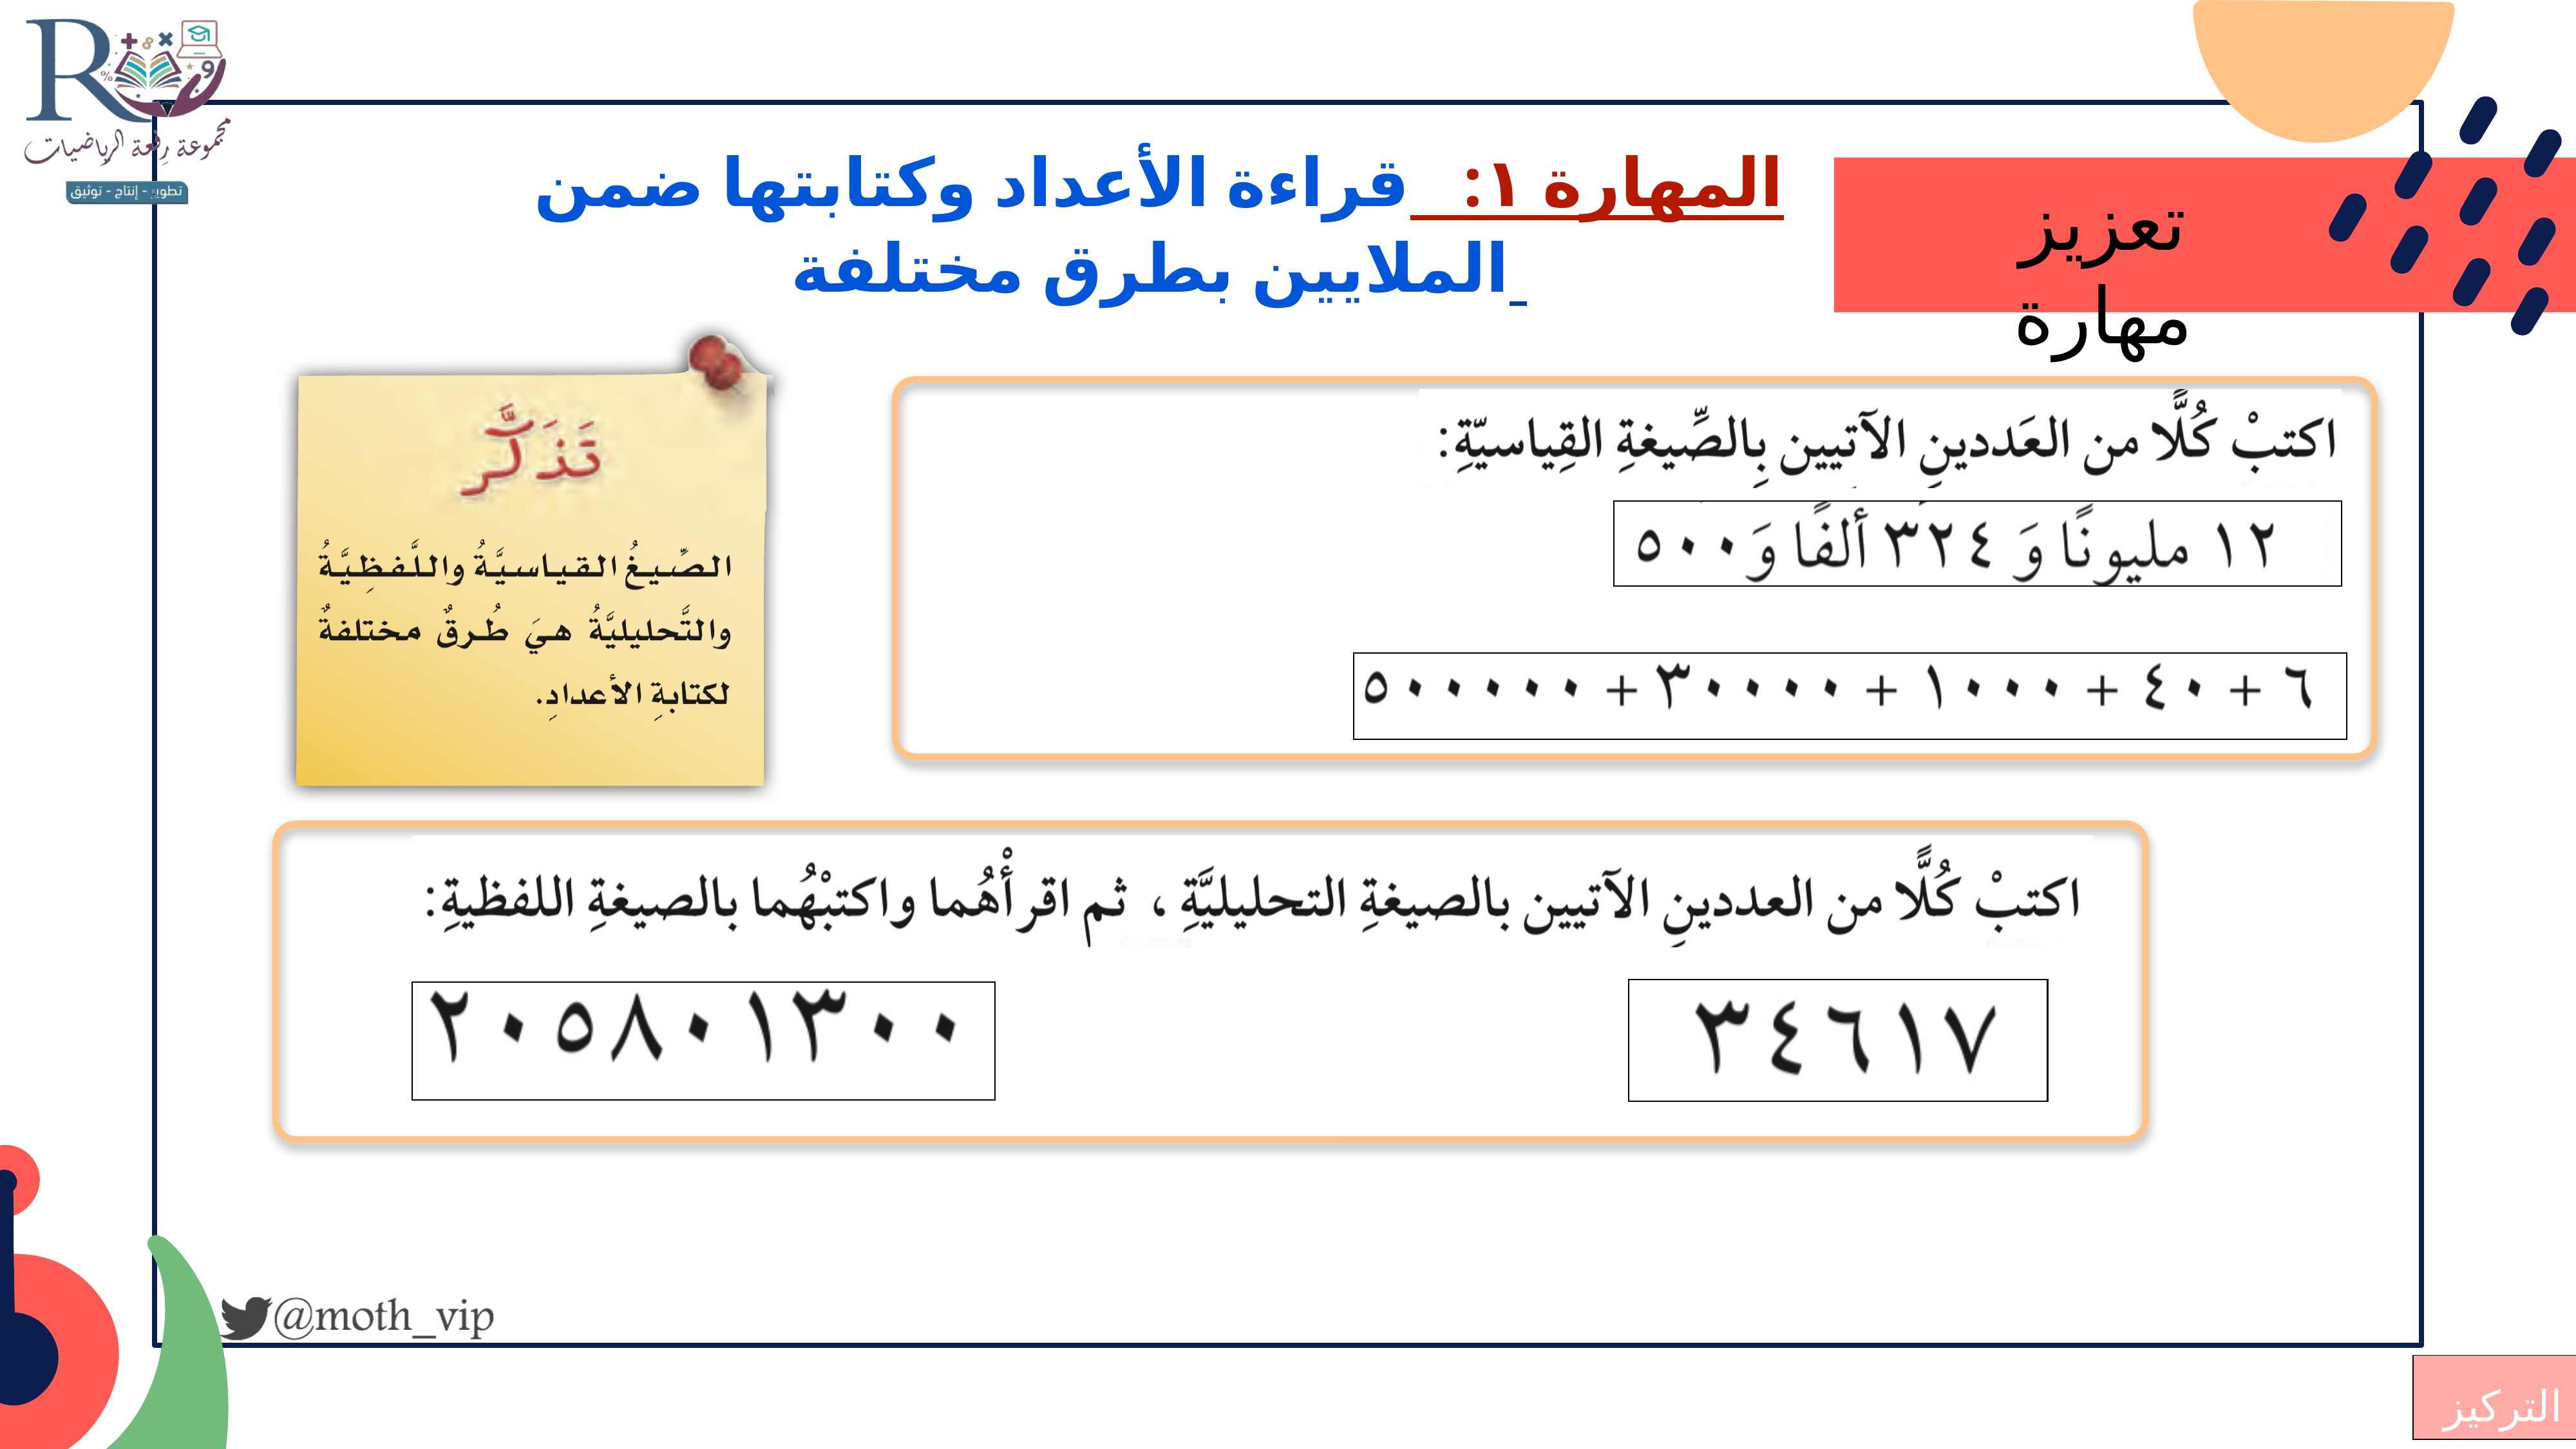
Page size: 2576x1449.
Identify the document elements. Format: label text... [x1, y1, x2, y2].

picture [222, 1343, 497, 1346]
text_box المهارة ١: قراءة الأعداد وكتابتها ضمن الملايين بطرق مختلفة [431, 120, 1797, 319]
picture [296, 334, 775, 786]
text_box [2328, 96, 2562, 336]
picture [1419, 388, 2342, 489]
text_box [2193, 0, 2455, 143]
text_box [2568, 157, 2576, 312]
text_box [1833, 157, 2321, 312]
picture [0, 0, 252, 227]
picture [1614, 502, 2342, 586]
picture [1354, 653, 2346, 739]
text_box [275, 824, 2146, 1140]
table_header التركيز [2414, 1356, 2576, 1439]
text_box تعزيز مهارة [1939, 162, 2267, 312]
table_header الواجب [211, 1297, 497, 1343]
text_box [895, 379, 2375, 757]
